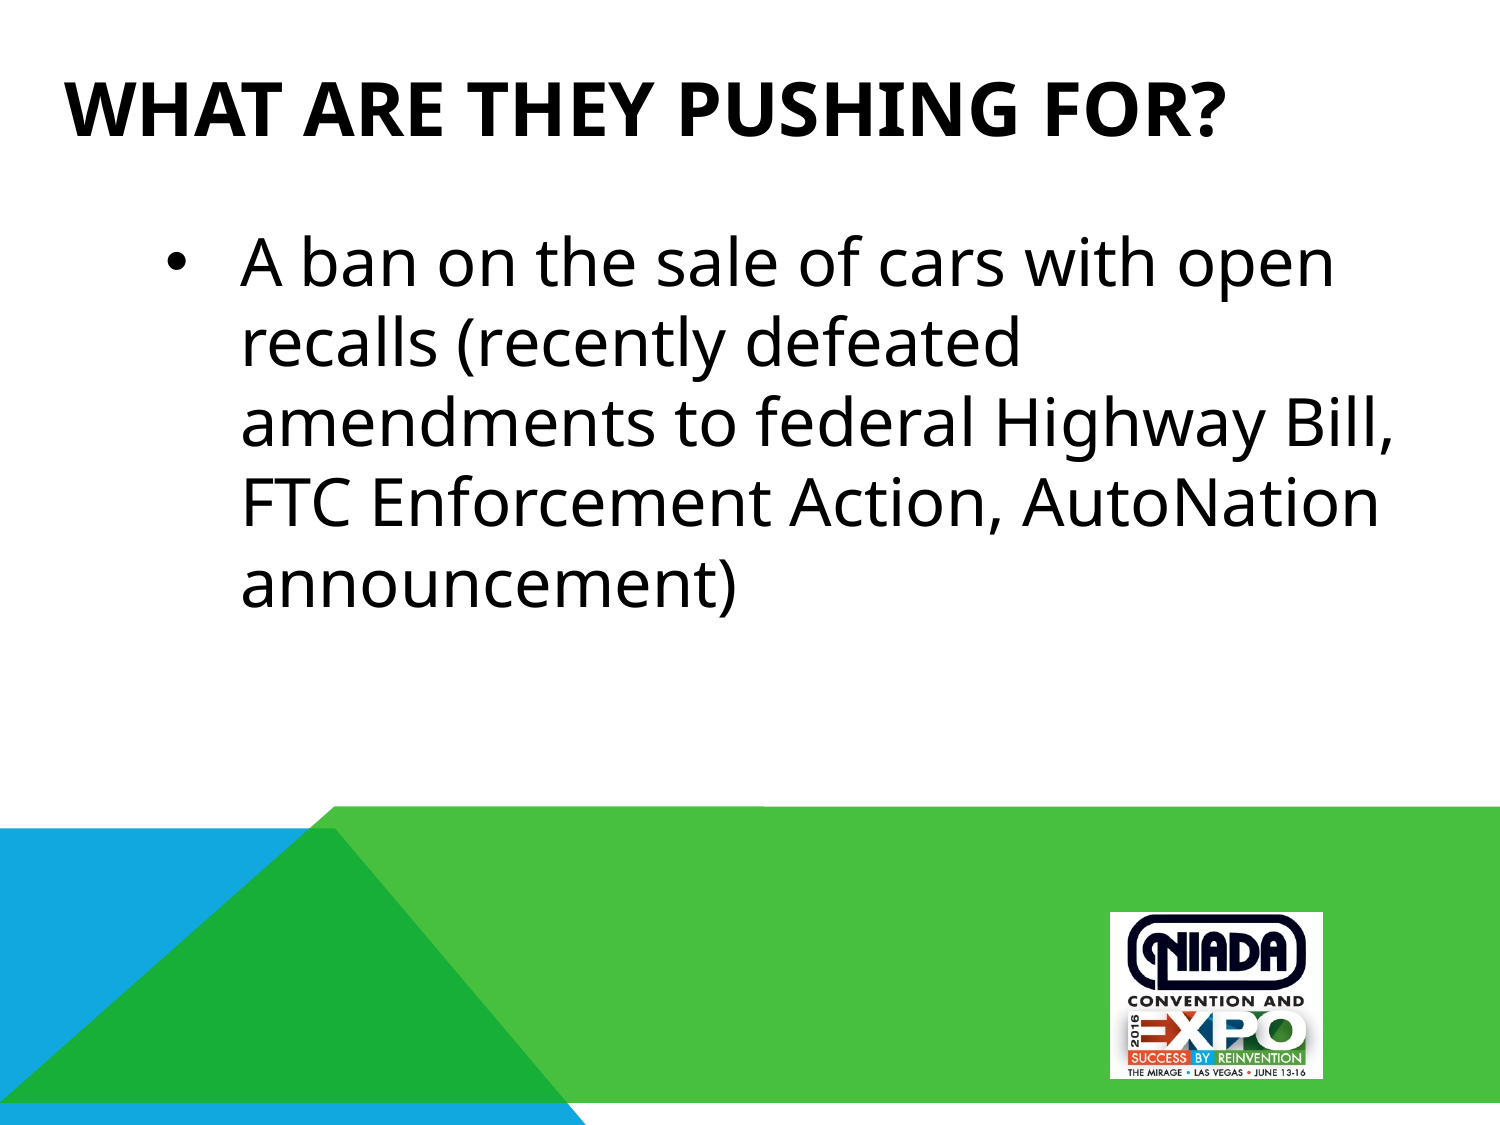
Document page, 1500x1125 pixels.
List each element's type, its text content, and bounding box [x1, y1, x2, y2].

title What are they pushing for? [49, 37, 1500, 175]
text_box A ban on the sale of cars with open recalls (recently defeated amendments to federal Highway Bill, FTC Enforcement Action, AutoNation announcement) [74, 212, 1425, 1000]
picture [1110, 1000, 1323, 1079]
